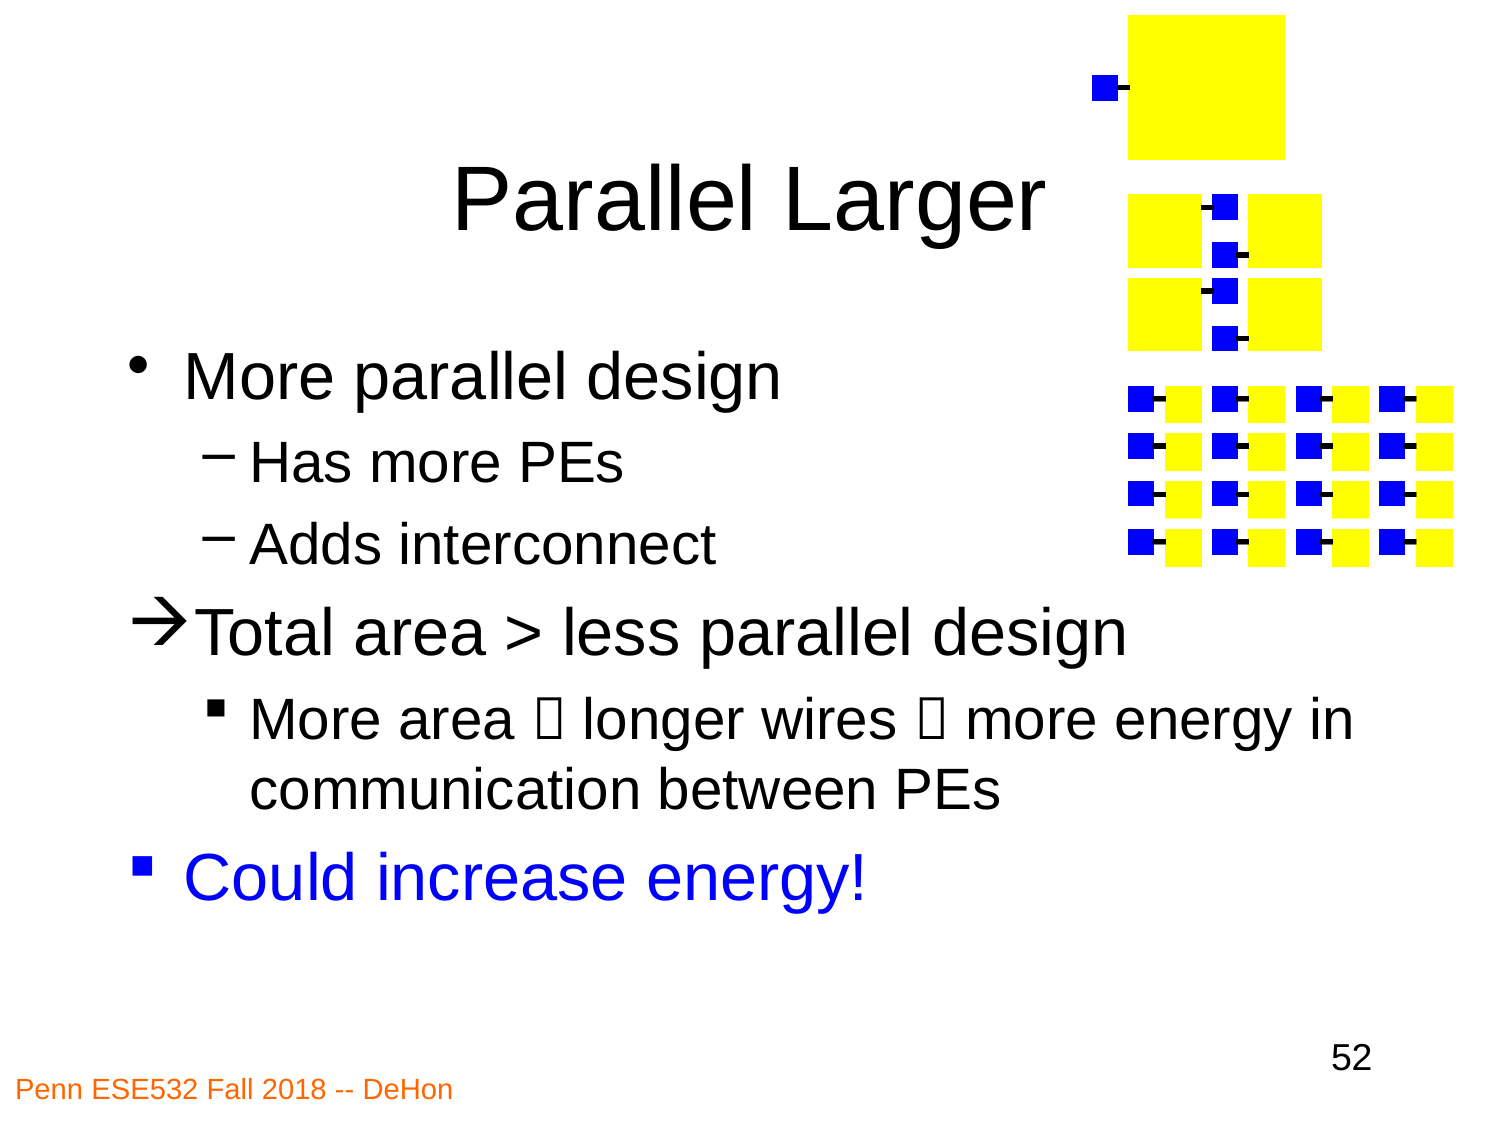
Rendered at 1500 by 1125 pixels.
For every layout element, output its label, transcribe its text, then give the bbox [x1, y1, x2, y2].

slide_number Penn ESE532 Fall 2018 -- DeHon [0, 1062, 613, 1125]
slide_number 52 [1074, 1024, 1388, 1101]
title Parallel Larger [112, 99, 1082, 288]
picture [1087, 12, 1456, 570]
list More parallel design Has more PEs Adds interconnect Total area > less parallel design More area  longer wires  more energy in communication between PEs Could increase energy! [112, 324, 1388, 1001]
